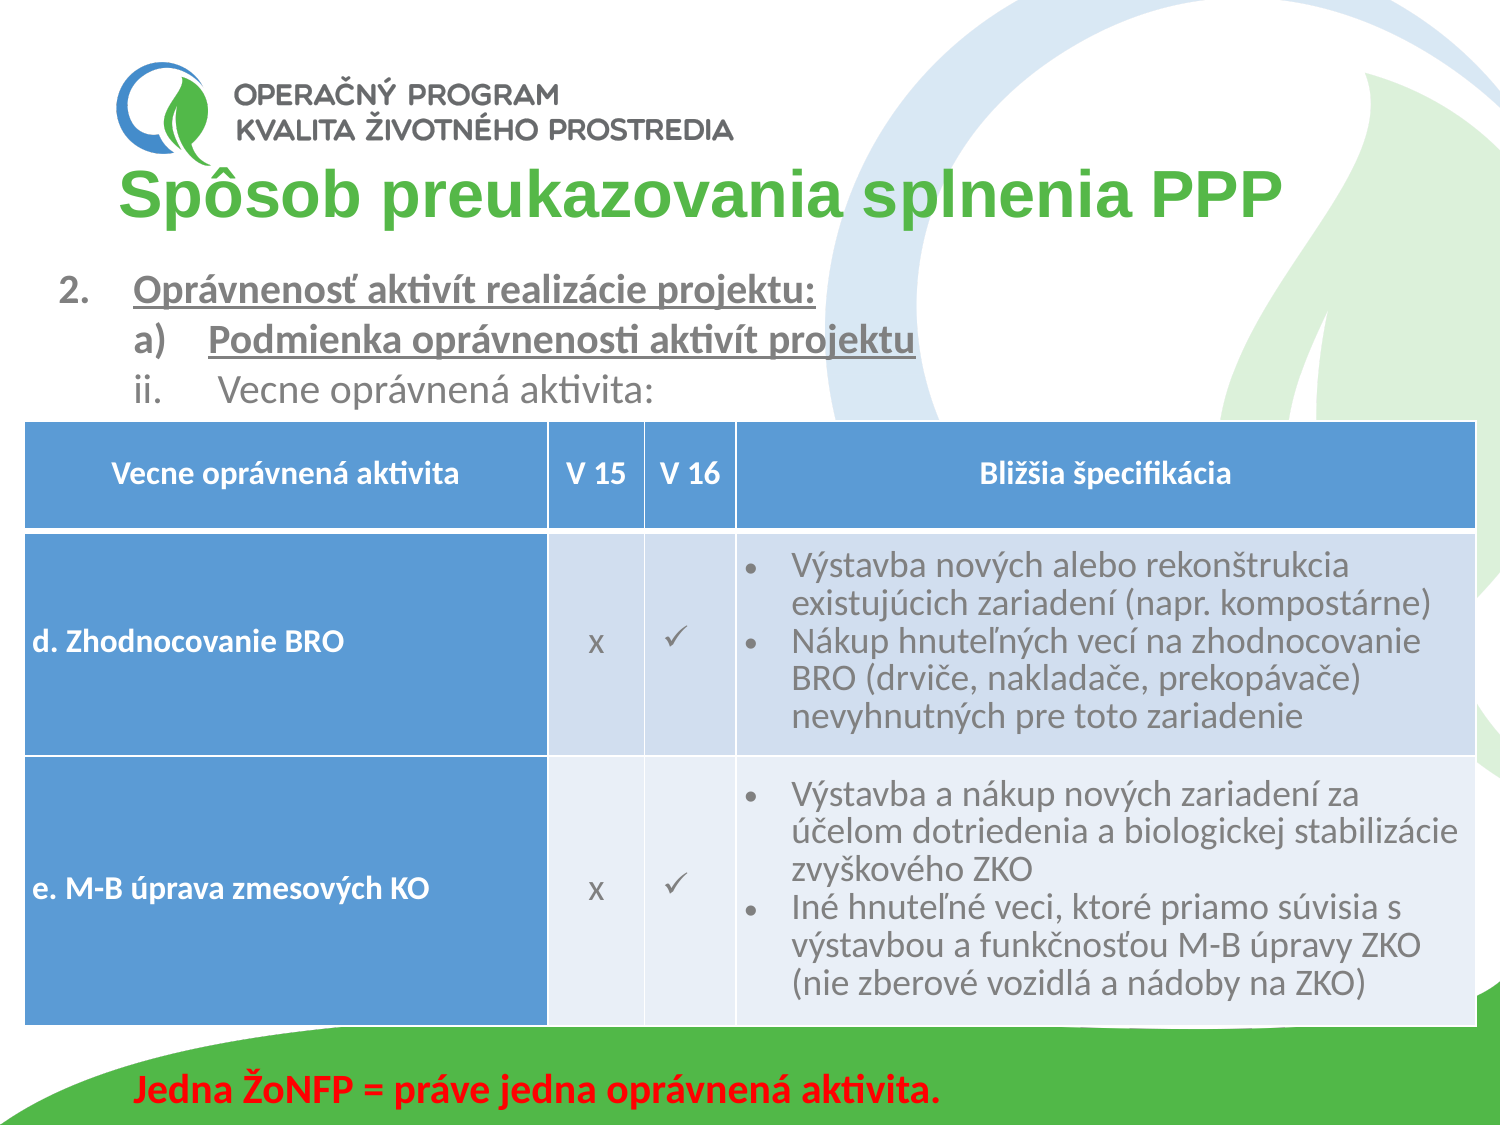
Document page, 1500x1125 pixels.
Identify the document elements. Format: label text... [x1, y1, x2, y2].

text_box Oprávnenosť aktivít realizácie projektu: Podmienka oprávnenosti aktivít projektu Vecne oprávnená aktivita: Jedna ŽoNFP = práve jedna oprávnená aktivita. [43, 1027, 1457, 1120]
table_cell Výstavba a nákup nových zariadení za účelom dotriedenia a biologickej stabilizácie zvyškového ZKO Iné hnuteľné veci, ktoré priamo súvisia s výstavbou a funkčnosťou M-B úpravy ZKO (nie zberové vozidlá a nádoby na ZKO) [737, 757, 1475, 1025]
table_header Bližšia špecifikácia [737, 422, 1475, 528]
table_cell [645, 534, 735, 755]
table_header Vecne oprávnená aktivita [25, 422, 547, 528]
table_cell x [549, 757, 644, 1025]
text_box Oprávnenosť aktivít realizácie projektu: Podmienka oprávnenosti aktivít projektu Vecne oprávnená aktivita: Jedna ŽoNFP = práve jedna oprávnená aktivita. [43, 254, 1457, 420]
table_cell e. M-B úprava zmesových KO [25, 757, 547, 1025]
table_header V 15 [549, 422, 644, 528]
table_cell x [549, 534, 644, 755]
table_header V 16 [645, 422, 735, 528]
table_cell d. Zhodnocovanie BRO [25, 534, 547, 755]
title Spôsob preukazovania splnenia PPP [103, 125, 1397, 254]
picture [0, 0, 1500, 1125]
table_cell Výstavba nových alebo rekonštrukcia existujúcich zariadení (napr. kompostárne) Nákup hnuteľných vecí na zhodnocovanie BRO (drviče, nakladače, prekopávače) nevyhnutných pre toto zariadenie [737, 534, 1475, 755]
table_cell [645, 757, 735, 1025]
